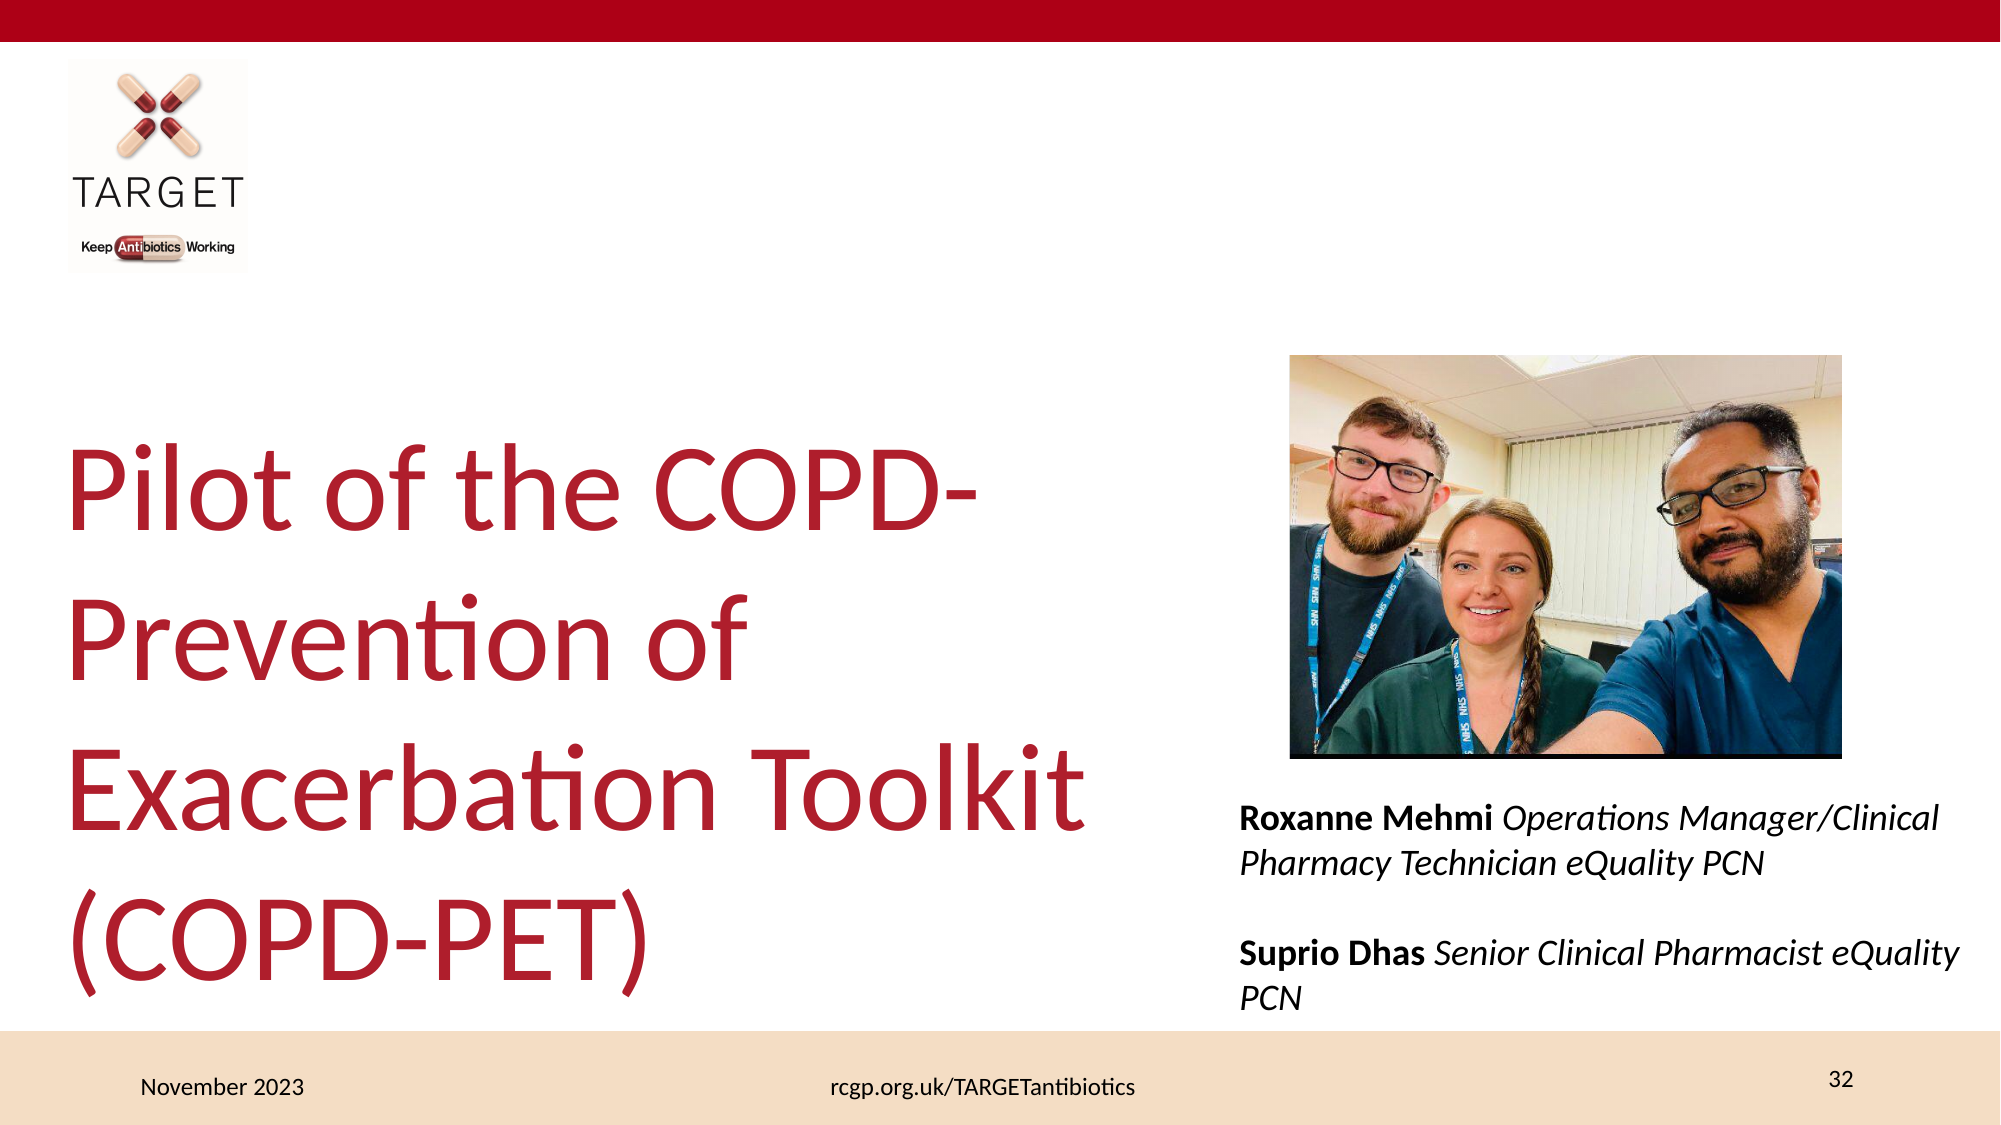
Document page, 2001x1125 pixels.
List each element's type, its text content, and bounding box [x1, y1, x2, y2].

picture [68, 59, 248, 273]
text_box Roxanne Mehmi Operations Manager/Clinical Pharmacy Technician eQuality PCN Suprio Dhas Senior Clinical Pharmacist eQuality PCN [1224, 786, 2000, 1026]
text_box November 2023 [125, 1055, 576, 1116]
text_box Pilot of the COPD-Prevention of Exacerbation Toolkit (COPD-PET) [50, 397, 1195, 1125]
text_box 32 [1424, 1055, 1875, 1116]
picture [1289, 355, 1842, 759]
text_box rcgp.org.uk/TARGETantibiotics [645, 1055, 1321, 1116]
